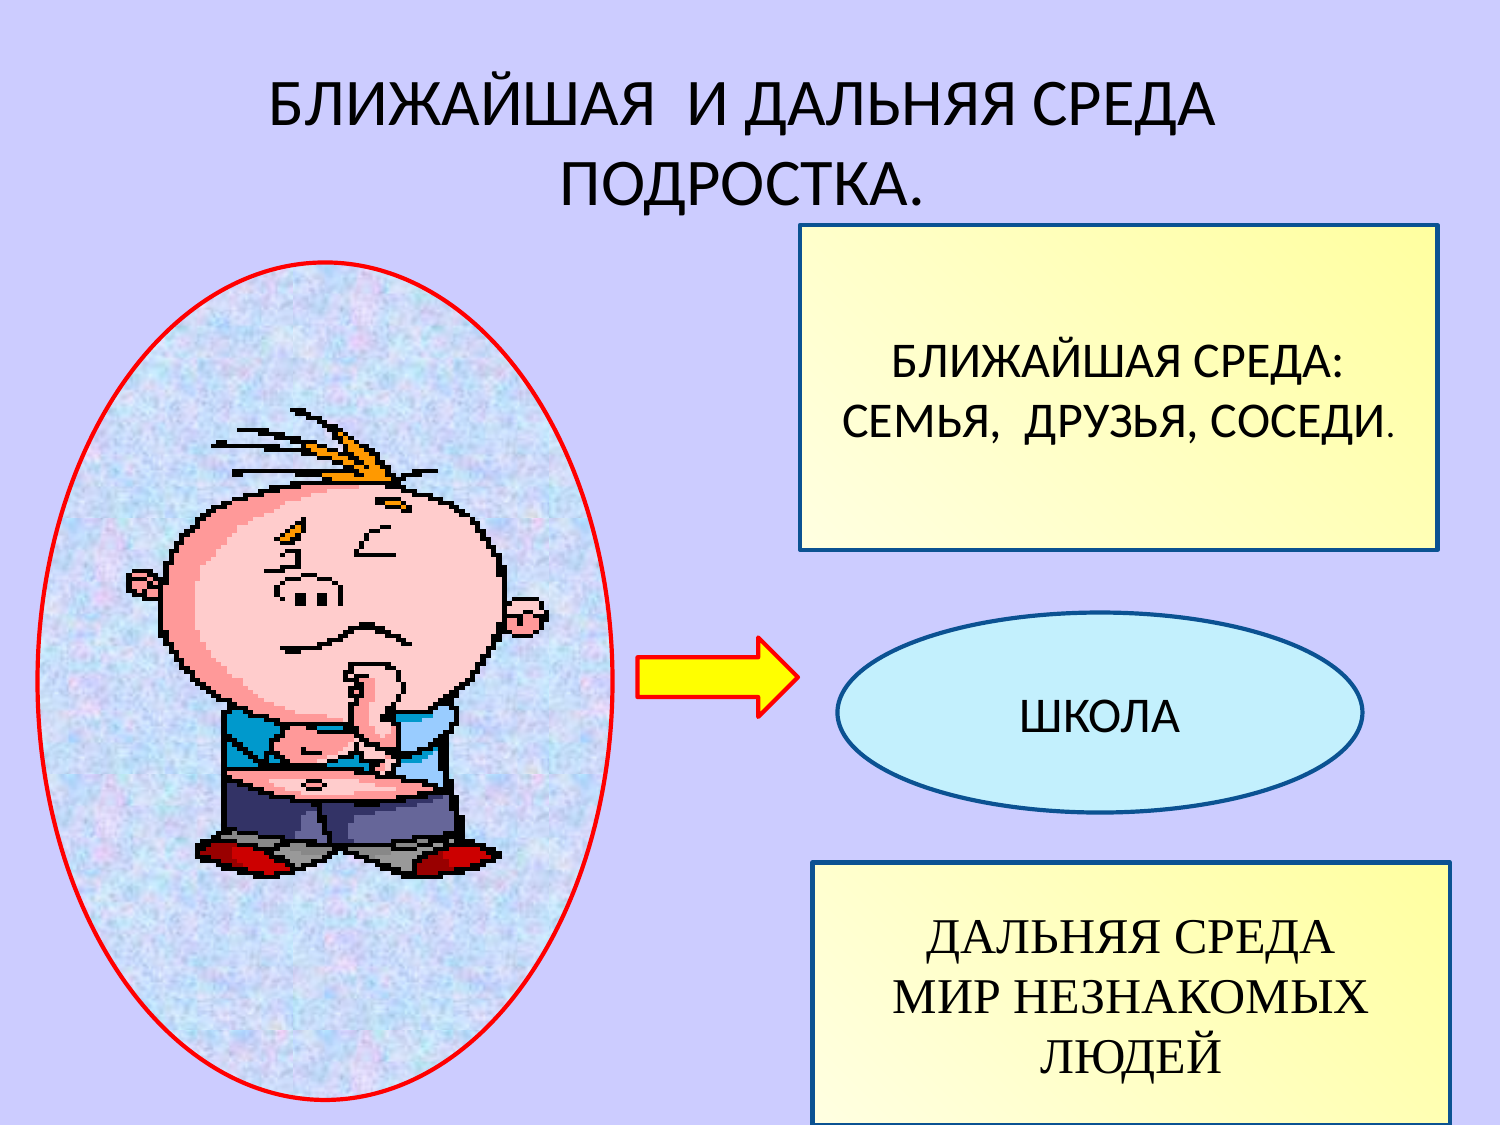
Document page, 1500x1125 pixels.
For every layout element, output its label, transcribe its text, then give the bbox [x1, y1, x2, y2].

text_box БЛИЖАЙШАЯ СРЕДА: СЕМЬЯ, ДРУЗЬЯ, СОСЕДИ. [798, 223, 1440, 552]
text_box [172, 260, 478, 323]
text_box ДАЛЬНЯЯ СРЕДА МИР НЕЗНАКОМЫХ ЛЮДЕЙ [810, 860, 1452, 1125]
text_box [635, 635, 801, 719]
picture [37, 324, 613, 888]
title БЛИЖАЙШАЯ И ДАЛЬНЯЯ СРЕДА ПОДРОСТКА. [75, 45, 1425, 233]
text_box ШКОЛА [835, 610, 1365, 815]
text_box [76, 897, 574, 1103]
